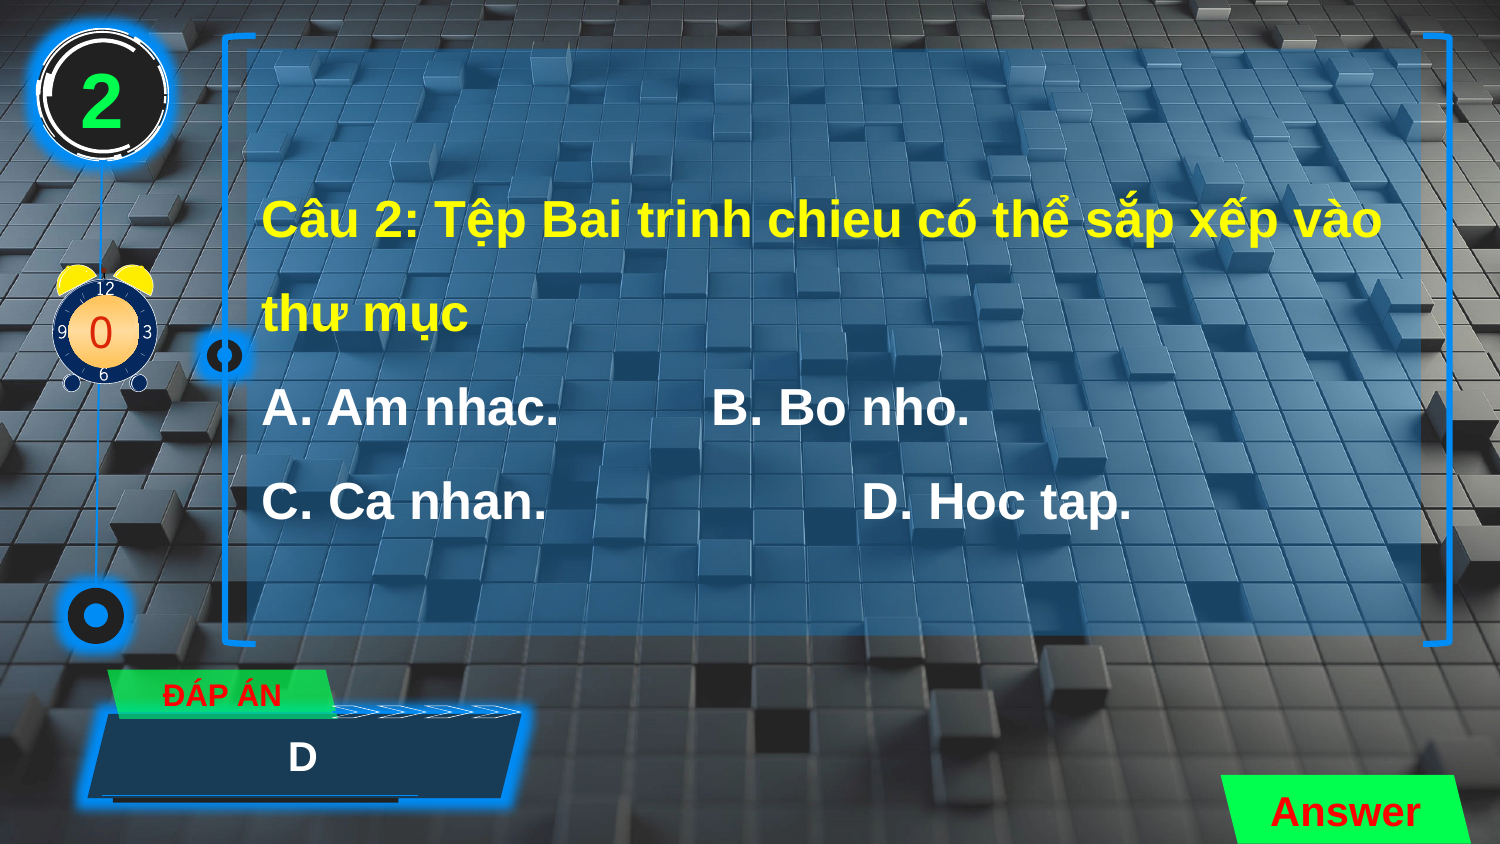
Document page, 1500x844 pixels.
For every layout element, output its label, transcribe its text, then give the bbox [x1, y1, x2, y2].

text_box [67, 171, 125, 262]
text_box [206, 35, 256, 645]
text_box Câu 2: Tệp Bai trinh chieu có thể sắp xếp vào thư mục A. Am nhac. B. Bo nho. C. Ca nhan. D. Hoc tap. [261, 47, 1423, 638]
picture [51, 263, 159, 393]
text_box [83, 669, 523, 803]
text_box [1423, 34, 1451, 645]
picture [506, 803, 514, 810]
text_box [35, 27, 170, 162]
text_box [67, 402, 125, 645]
text_box Answer [1218, 772, 1474, 844]
